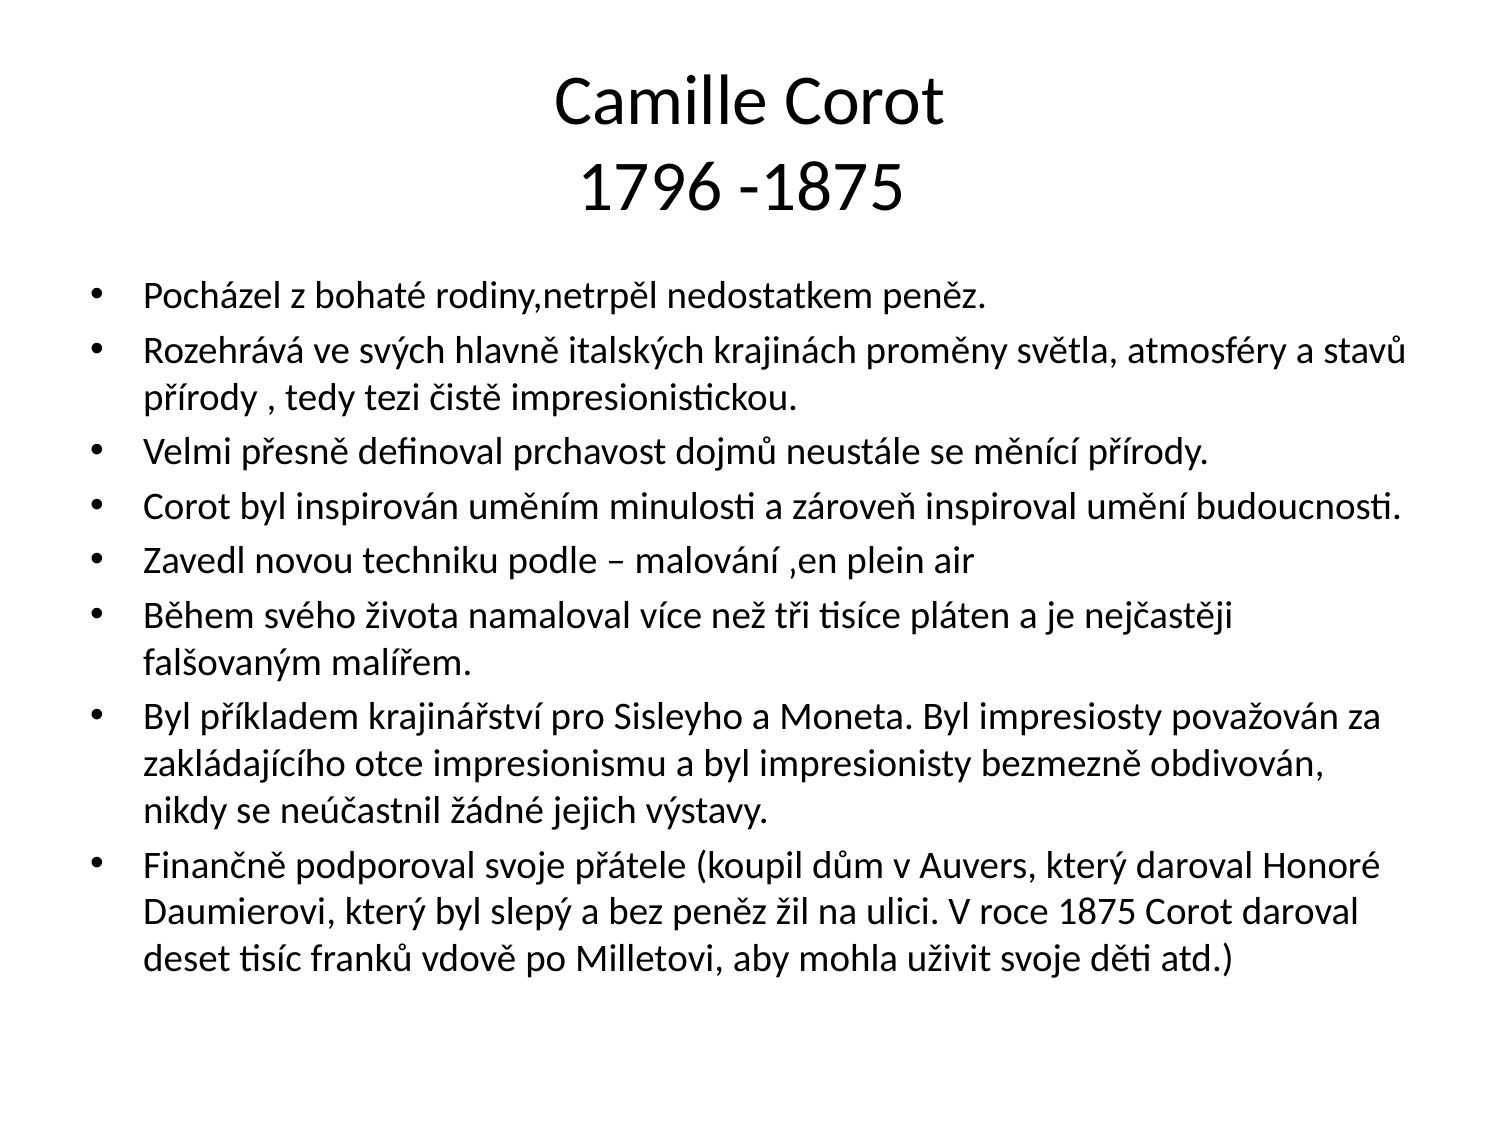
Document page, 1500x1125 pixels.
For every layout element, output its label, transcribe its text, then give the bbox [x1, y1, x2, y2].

title Camille Corot 1796 -1875 [74, 44, 1426, 233]
list Pocházel z bohaté rodiny,netrpěl nedostatkem peněz. Rozehrává ve svých hlavně italských krajinách proměny světla, atmosféry a stavů přírody , tedy tezi čistě impresionistickou. Velmi přesně definoval prchavost dojmů neustále se měnící přírody. Corot byl inspirován uměním minulosti a zároveň inspiroval umění budoucnosti. Zavedl novou techniku podle – malování ‚en plein air Během svého života namaloval více než tři tisíce pláten a je nejčastěji falšovaným malířem. Byl příkladem krajinářství pro Sisleyho a Moneta. Byl impresiosty považován za zakládajícího otce impresionismu a byl impresionisty bezmezně obdivován, nikdy se neúčastnil žádné jejich výstavy. Finančně podporoval svoje přátele (koupil dům v Auvers, který daroval Honoré Daumierovi, který byl slepý a bez peněz žil na ulici. V roce 1875 Corot daroval deset tisíc franků vdově po Milletovi, aby mohla uživit svoje děti atd.) [74, 262, 1426, 1125]
